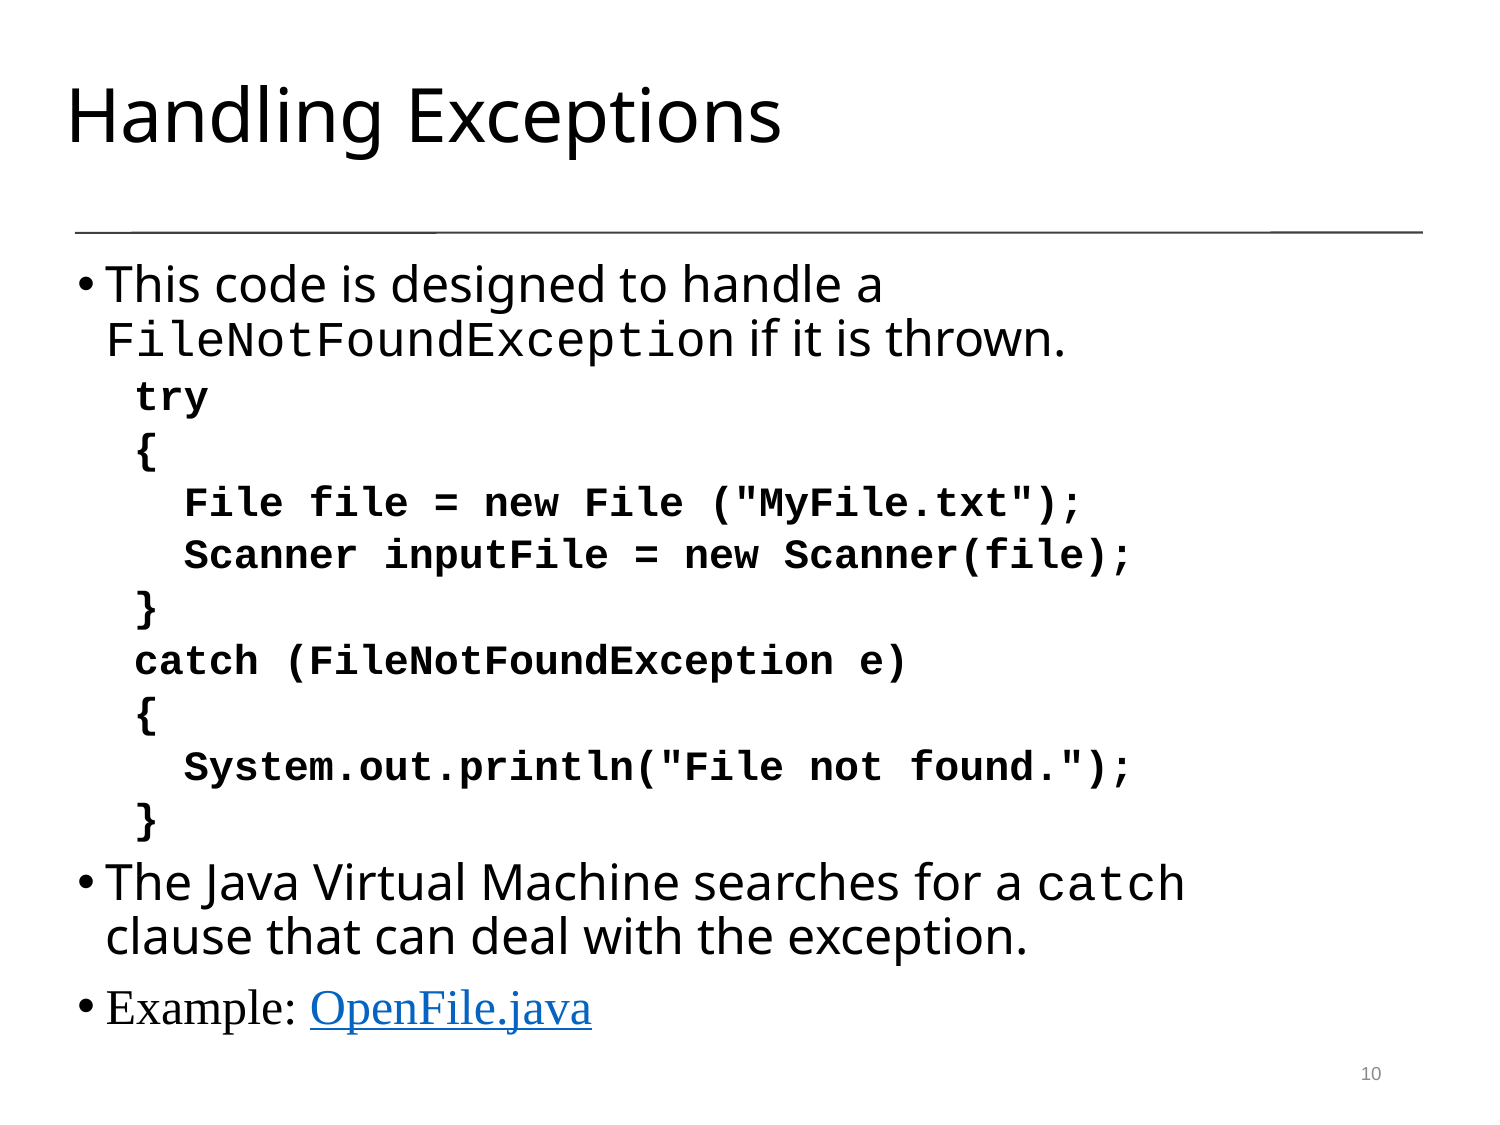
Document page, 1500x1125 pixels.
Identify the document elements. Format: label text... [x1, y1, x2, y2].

list This code is designed to handle a FileNotFoundException if it is thrown. try { File file = new File ("MyFile.txt"); Scanner inputFile = new Scanner(file); } catch (FileNotFoundException e) { System.out.println("File not found."); } The Java Virtual Machine searches for a catch clause that can deal with the exception. Example: OpenFile.java [62, 251, 1350, 1102]
slide_number 10 [1059, 1042, 1397, 1103]
title Handling Exceptions [50, 37, 1325, 200]
